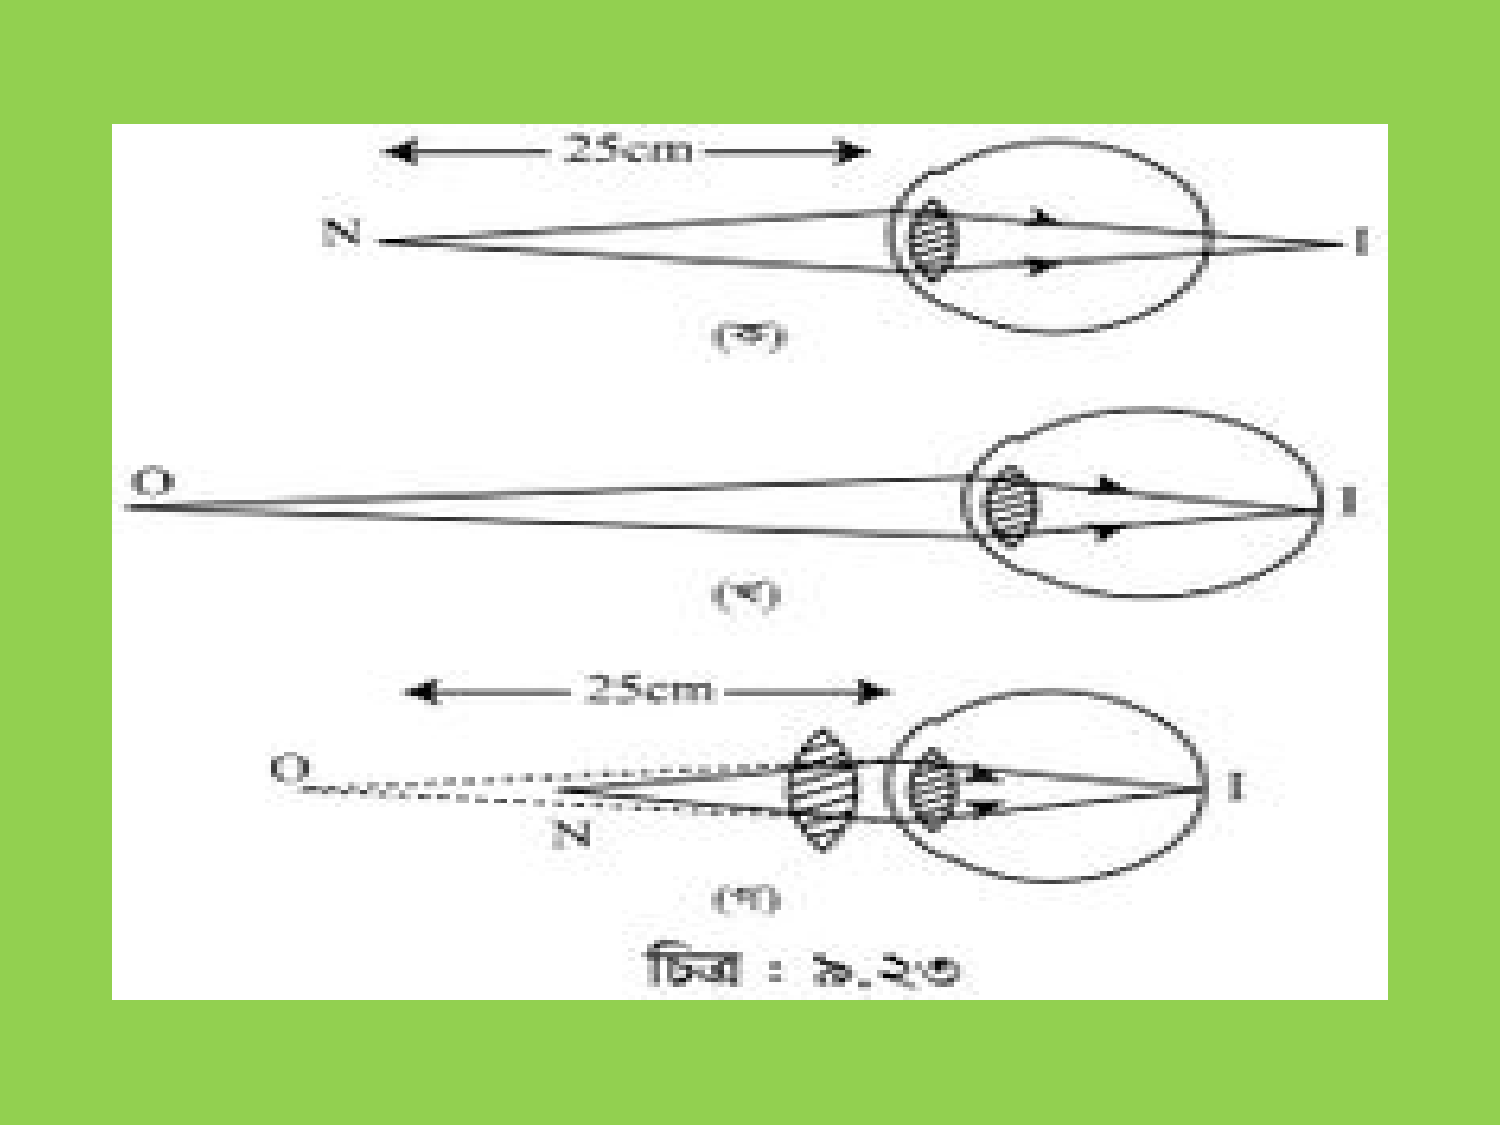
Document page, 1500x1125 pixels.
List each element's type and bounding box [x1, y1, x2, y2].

picture [112, 124, 1388, 1001]
